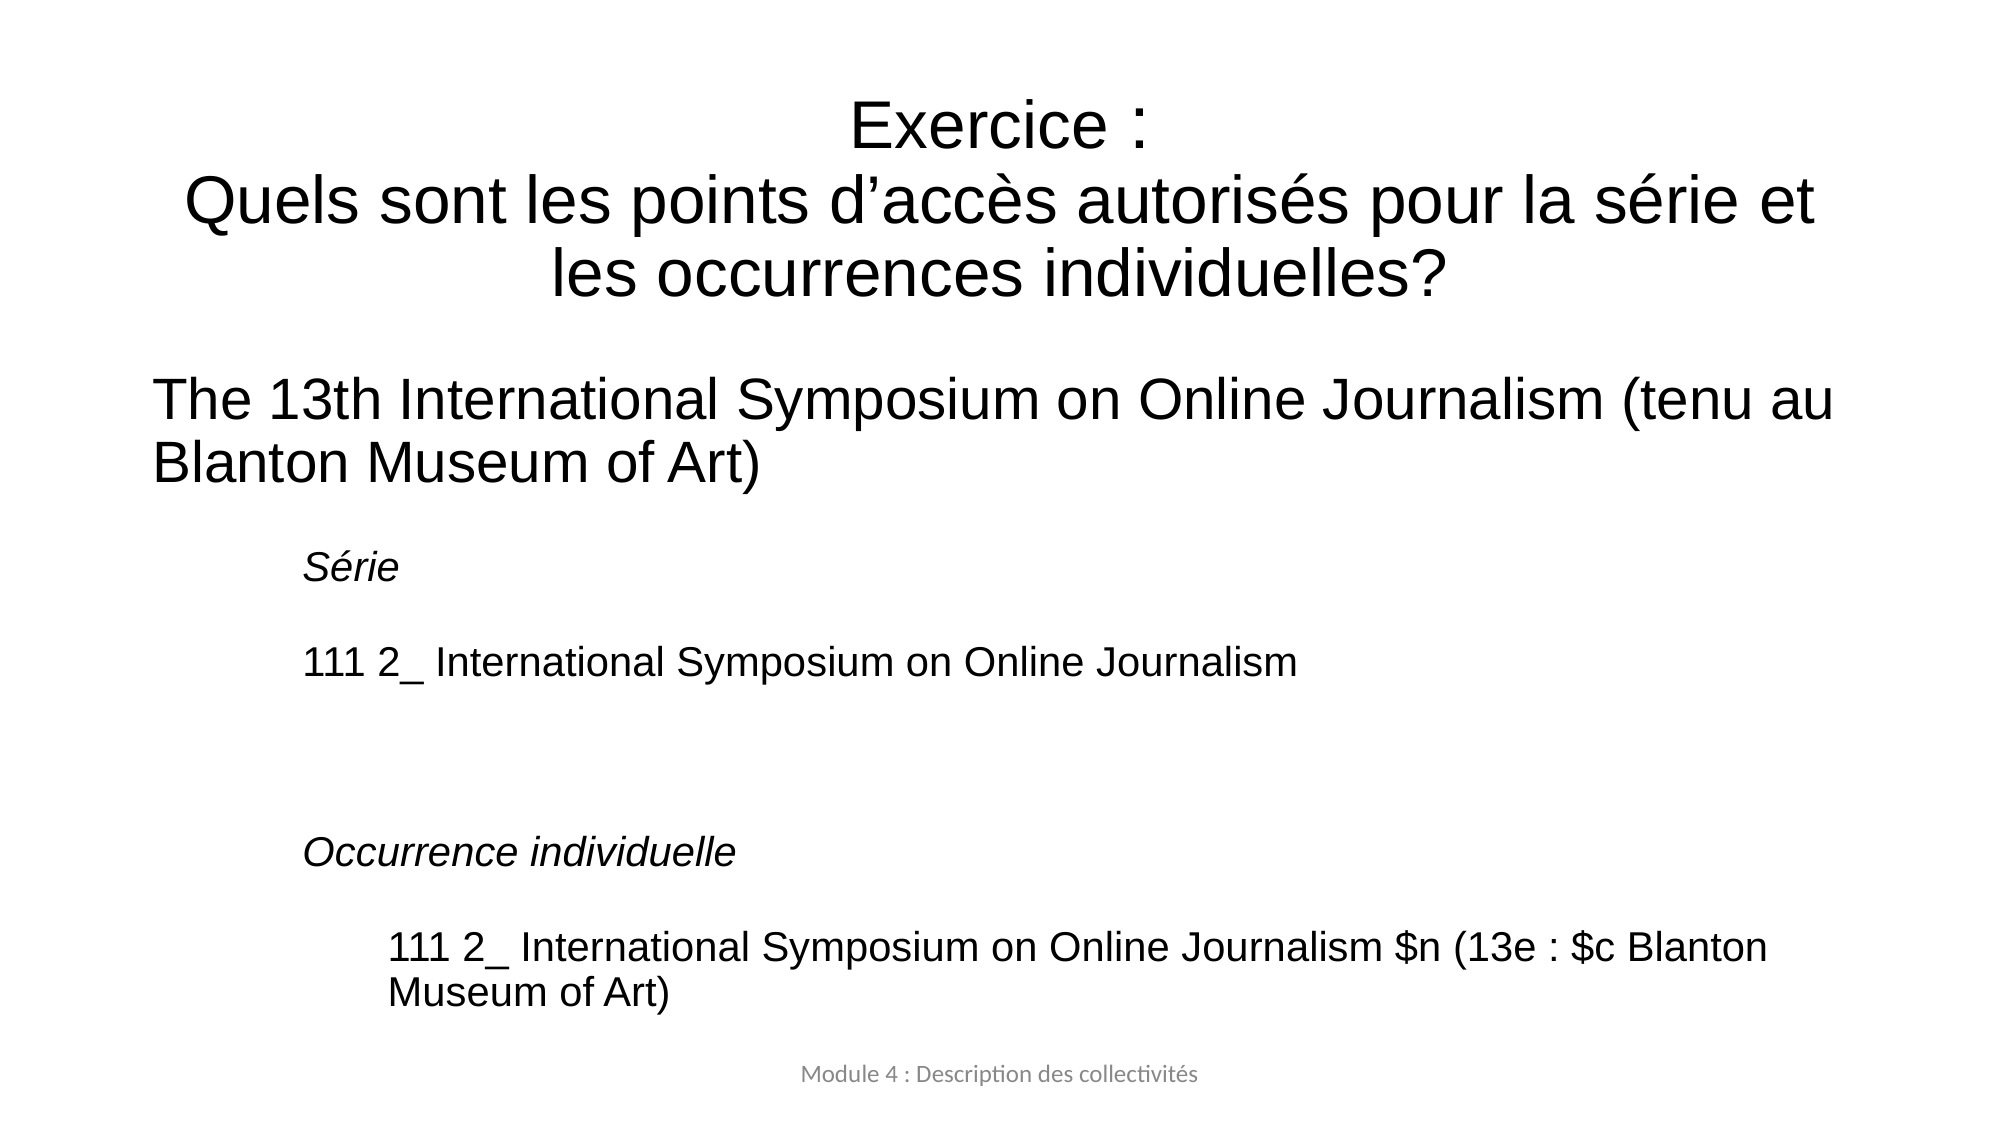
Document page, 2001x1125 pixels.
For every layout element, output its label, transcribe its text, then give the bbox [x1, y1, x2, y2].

footer Module 4 : Description des collectivités [662, 1042, 1338, 1103]
list The 13th International Symposium on Online Journalism (tenu au Blanton Museum of Art) Série 111 2_ International Symposium on Online Journalism Occurrence individuelle 111 2_ International Symposium on Online Journalism $n (13e : $c Blanton Museum of Art) [137, 361, 1863, 1041]
title Exercice : Quels sont les points d’accès autorisés pour la série et les occurrences individuelles? [137, 100, 1863, 205]
